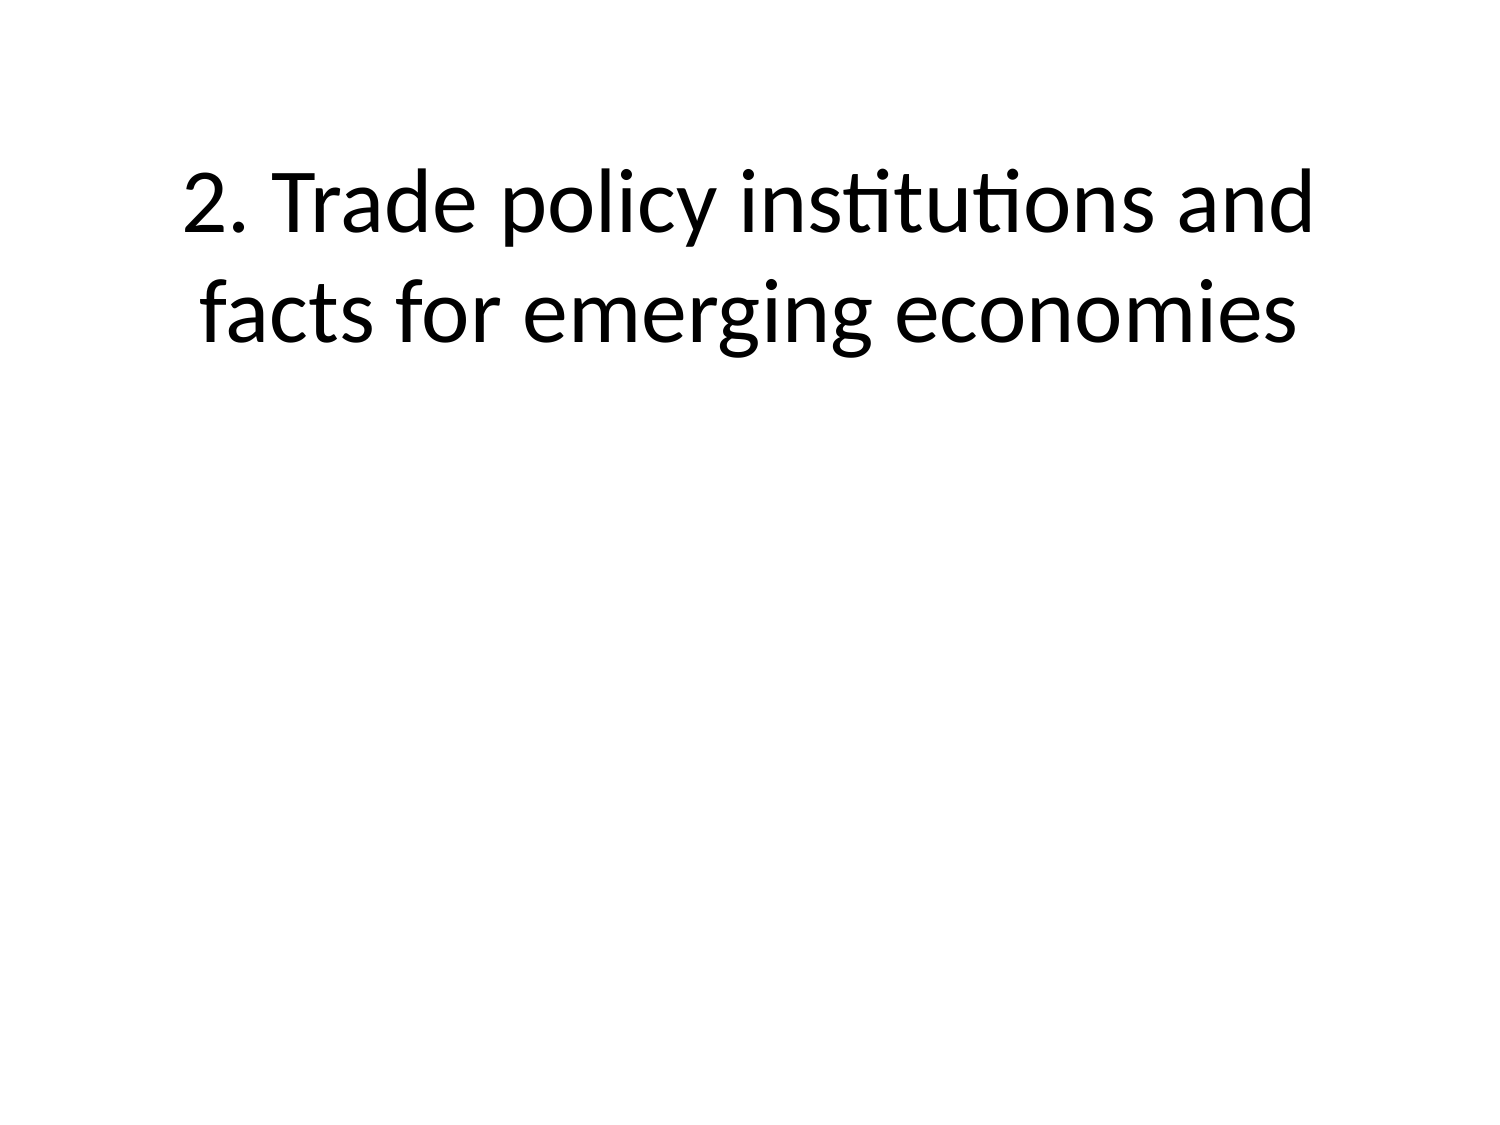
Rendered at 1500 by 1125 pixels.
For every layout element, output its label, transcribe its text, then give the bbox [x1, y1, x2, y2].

title 2. Trade policy institutions and facts for emerging economies [74, 124, 1426, 488]
